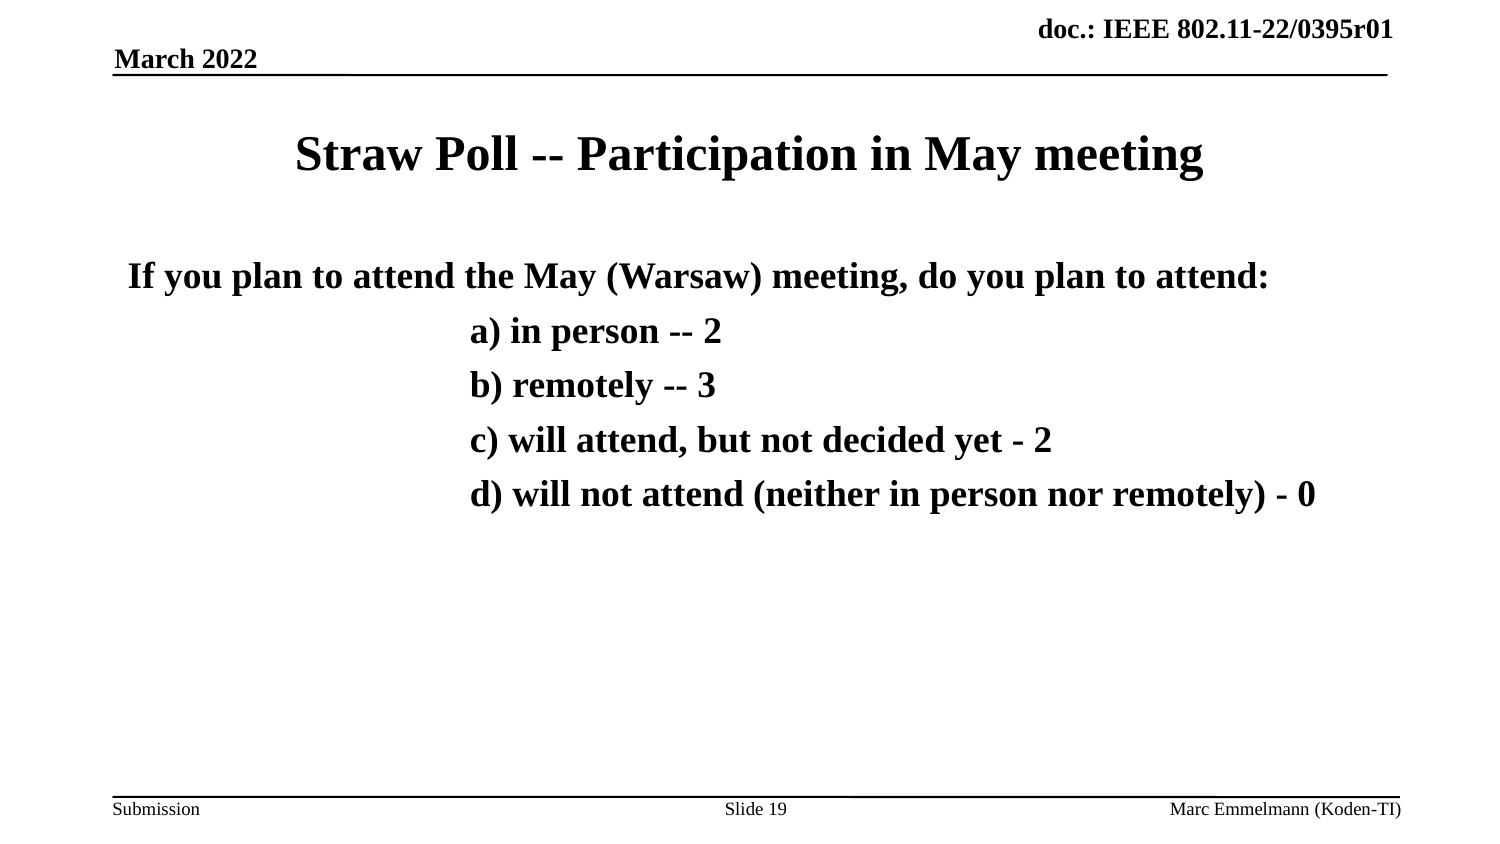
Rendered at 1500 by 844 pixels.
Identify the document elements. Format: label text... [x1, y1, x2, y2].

title Straw Poll -- Participation in May meeting [112, 84, 1388, 216]
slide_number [114, 40, 423, 75]
slide_number Slide 19 [712, 796, 800, 842]
list If you plan to attend the May (Warsaw) meeting, do you plan to attend: a) in person -- 2 b) remotely -- 3 c) will attend, but not decided yet - 2 d) will not attend (neither in person nor remotely) - 0 [112, 243, 1388, 751]
footer Marc Emmelmann (Koden-TI) [878, 796, 1402, 820]
